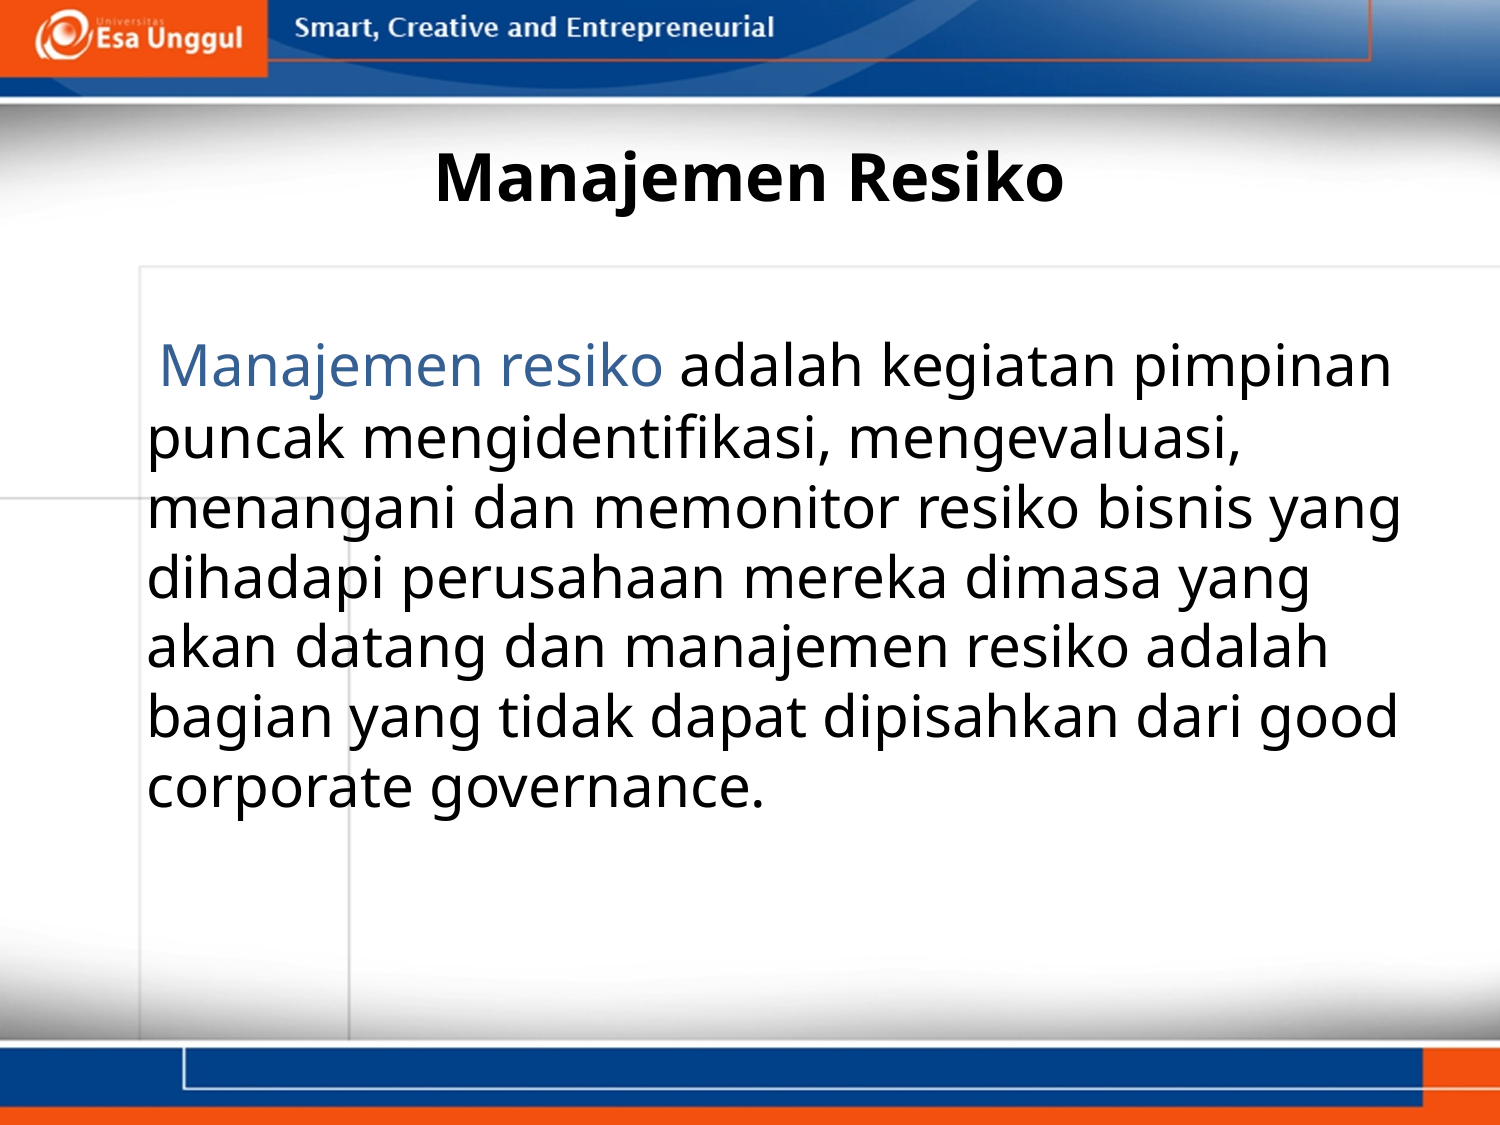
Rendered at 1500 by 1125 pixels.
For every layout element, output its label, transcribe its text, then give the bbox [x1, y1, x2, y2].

title Manajemen Resiko [75, 99, 1425, 250]
picture [0, 0, 1500, 1125]
list Manajemen resiko adalah kegiatan pimpinan puncak mengidentifikasi, mengevaluasi, menangani dan memonitor resiko bisnis yang dihadapi perusahaan mereka dimasa yang akan datang dan manajemen resiko adalah bagian yang tidak dapat dipisahkan dari good corporate governance. [75, 312, 1425, 875]
